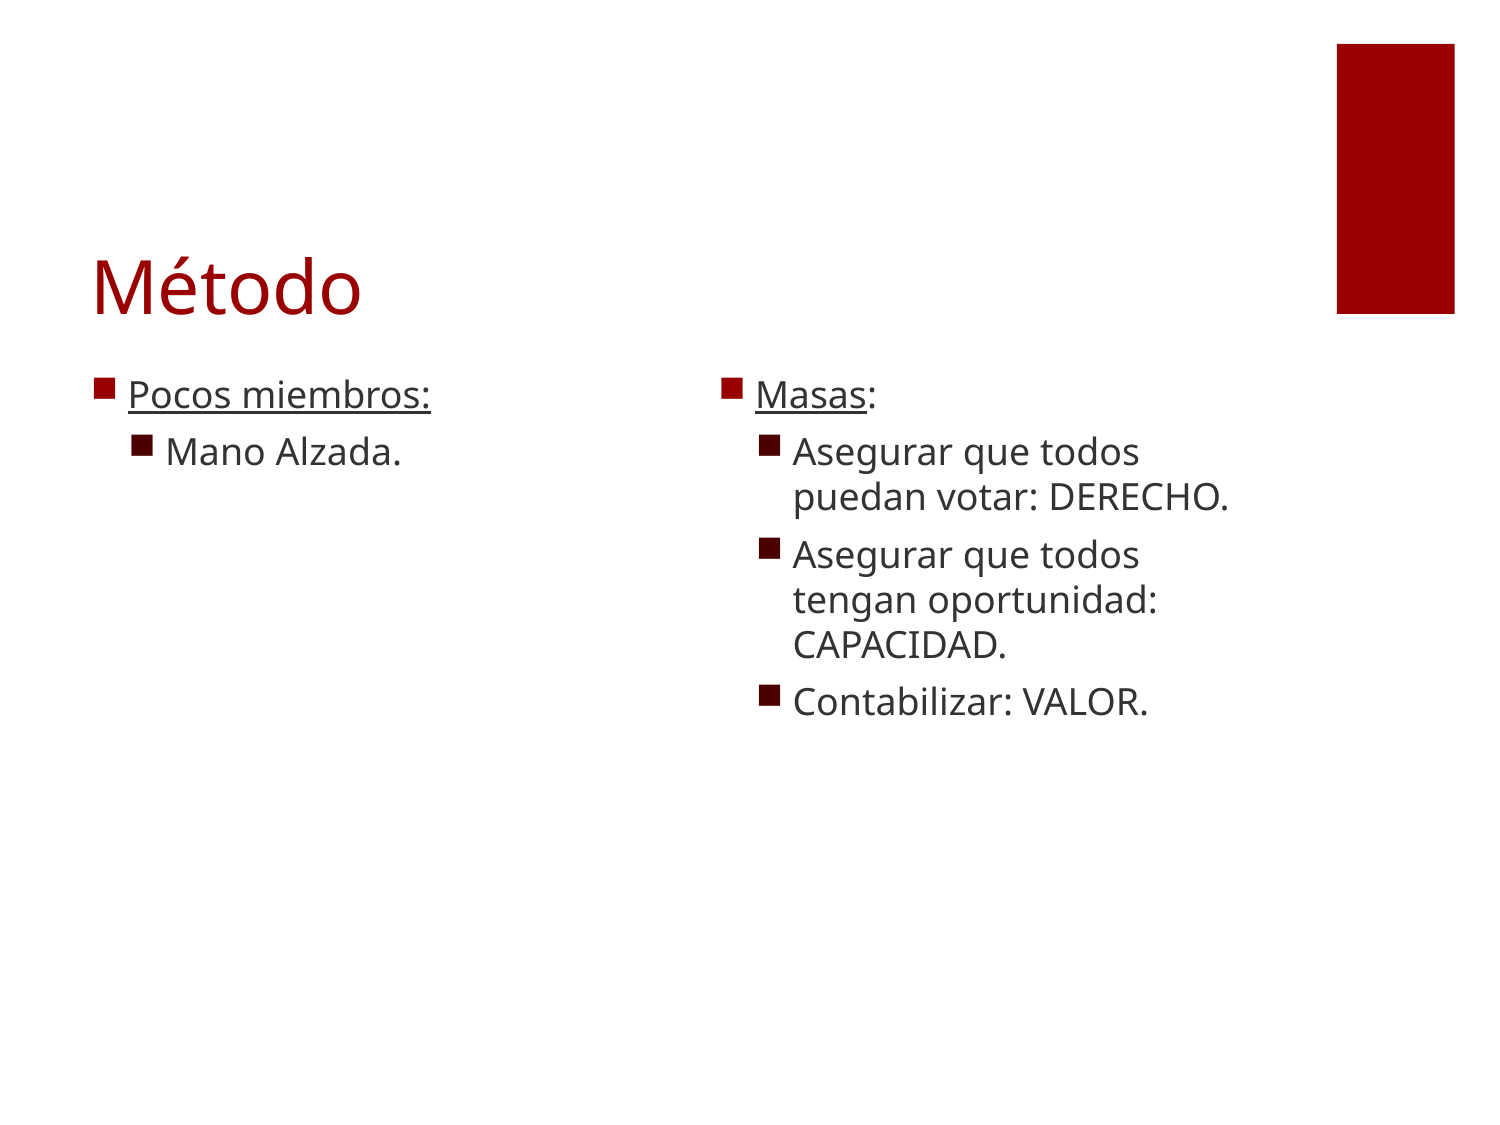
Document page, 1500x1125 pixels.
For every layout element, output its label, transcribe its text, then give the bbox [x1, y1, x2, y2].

list Pocos miembros: Mano Alzada. [75, 363, 660, 1005]
title Método [75, 149, 1288, 338]
list Masas: Asegurar que todos puedan votar: DERECHO. Asegurar que todos tengan oportunidad: CAPACIDAD. Contabilizar: VALOR. [702, 363, 1288, 1005]
